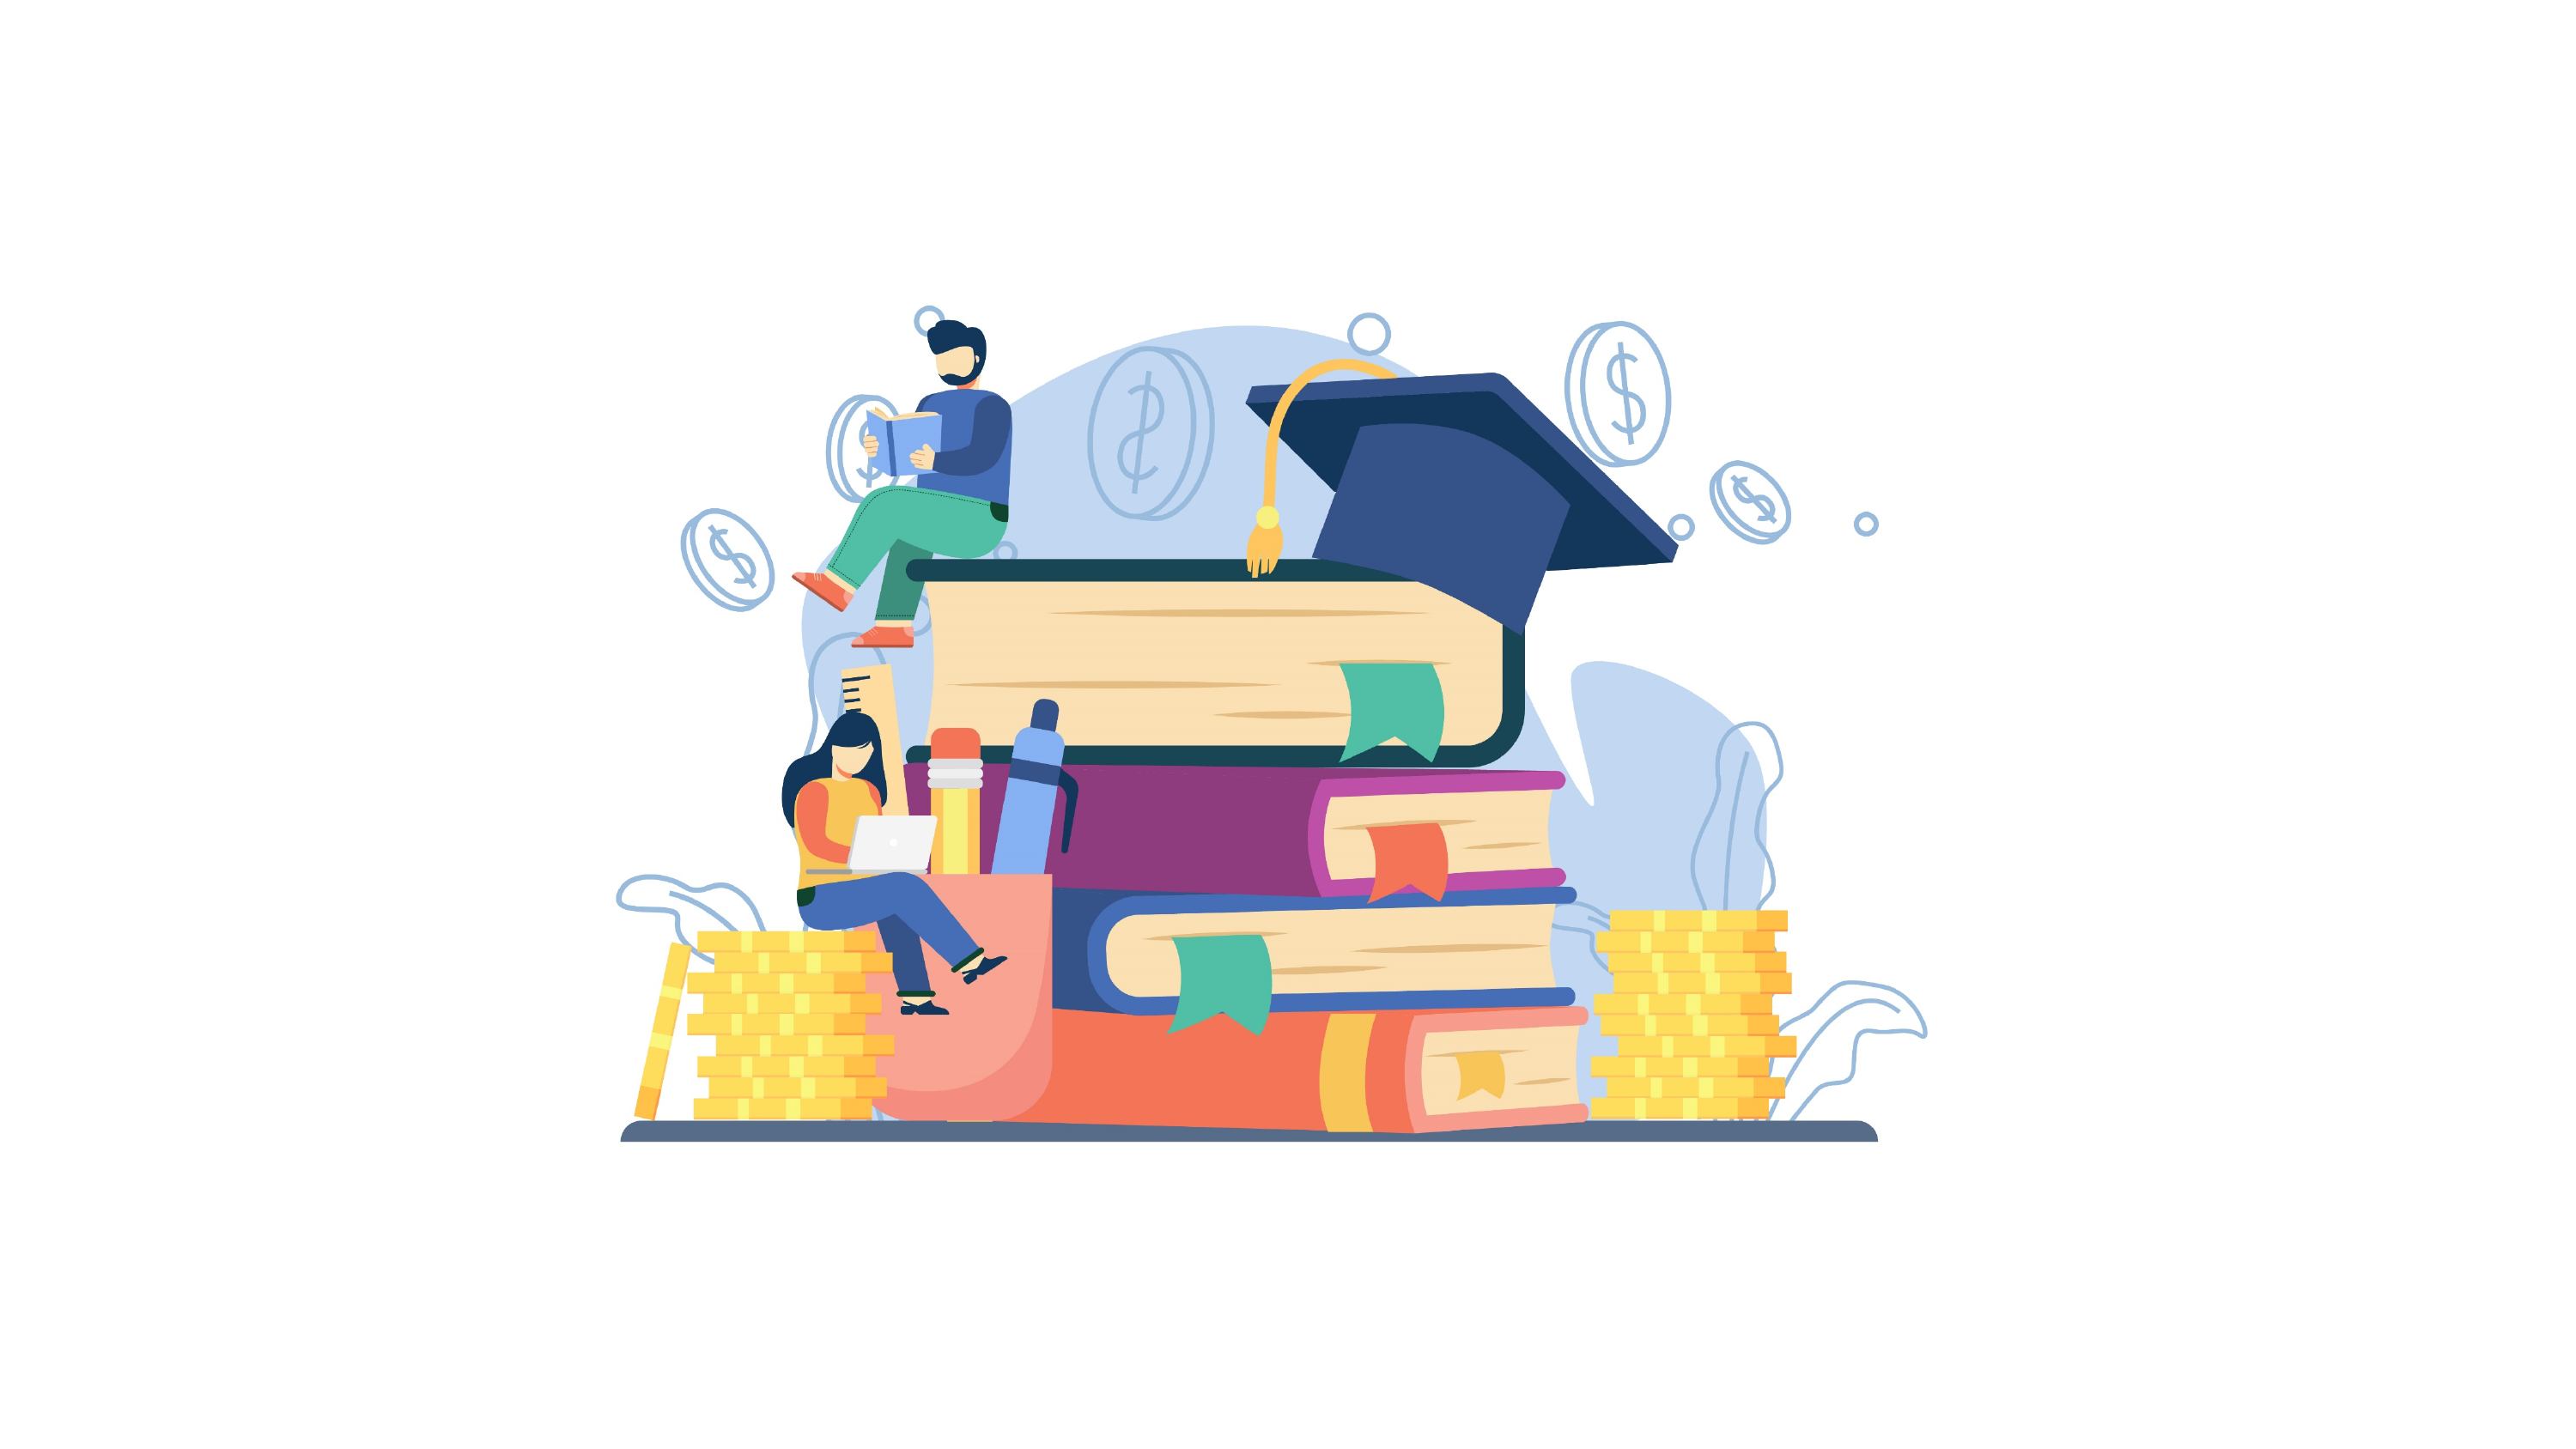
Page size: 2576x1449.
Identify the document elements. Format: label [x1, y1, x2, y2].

picture [504, 177, 2040, 1274]
